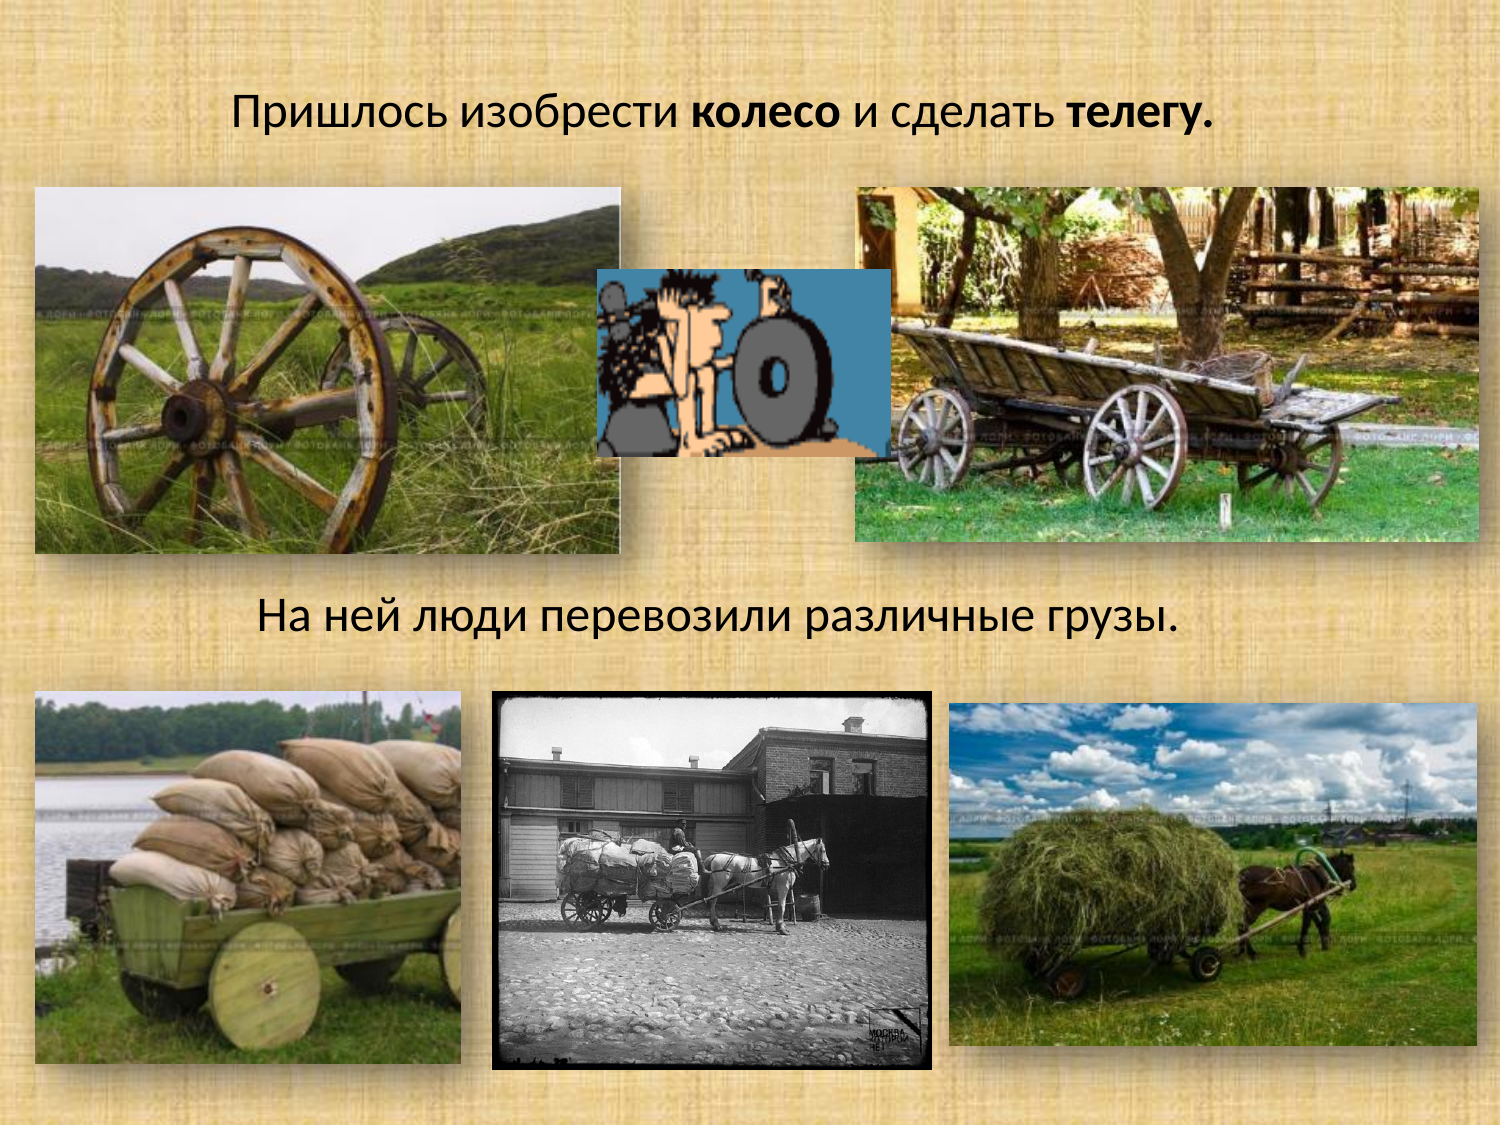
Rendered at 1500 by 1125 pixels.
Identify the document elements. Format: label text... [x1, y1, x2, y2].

text_box Пришлось изобрести колесо и сделать телегу. [58, 70, 1453, 145]
picture [0, 0, 1500, 1125]
text_box На ней люди перевозили различные грузы. [140, 574, 1430, 649]
